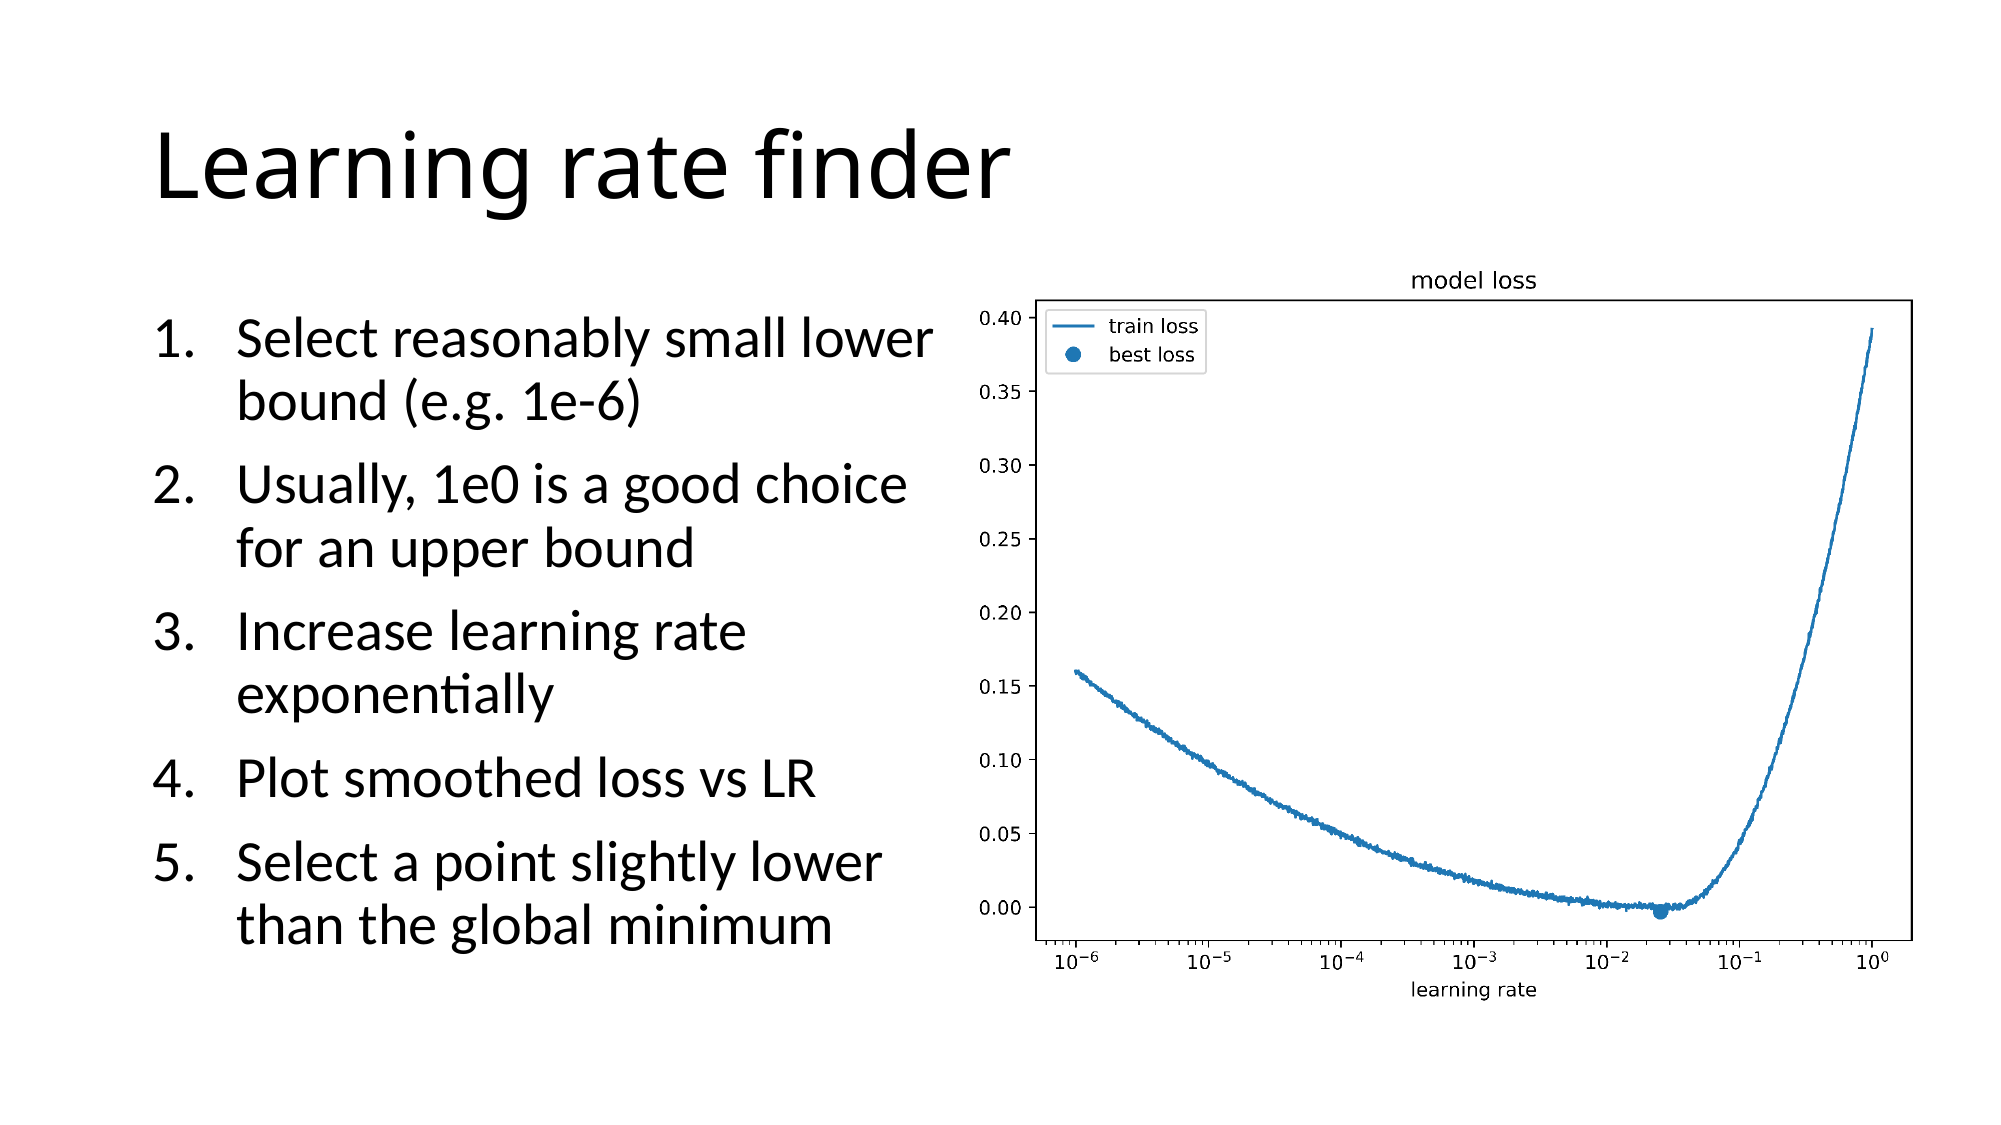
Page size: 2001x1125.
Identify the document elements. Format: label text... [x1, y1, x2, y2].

list Select reasonably small lower bound (e.g. 1e-6) Usually, 1e0 is a good choice for an upper bound Increase learning rate exponentially Plot smoothed loss vs LR Select a point slightly lower than the global minimum [137, 299, 964, 1014]
title Learning rate finder [137, 59, 1863, 278]
picture [964, 255, 1926, 1014]
